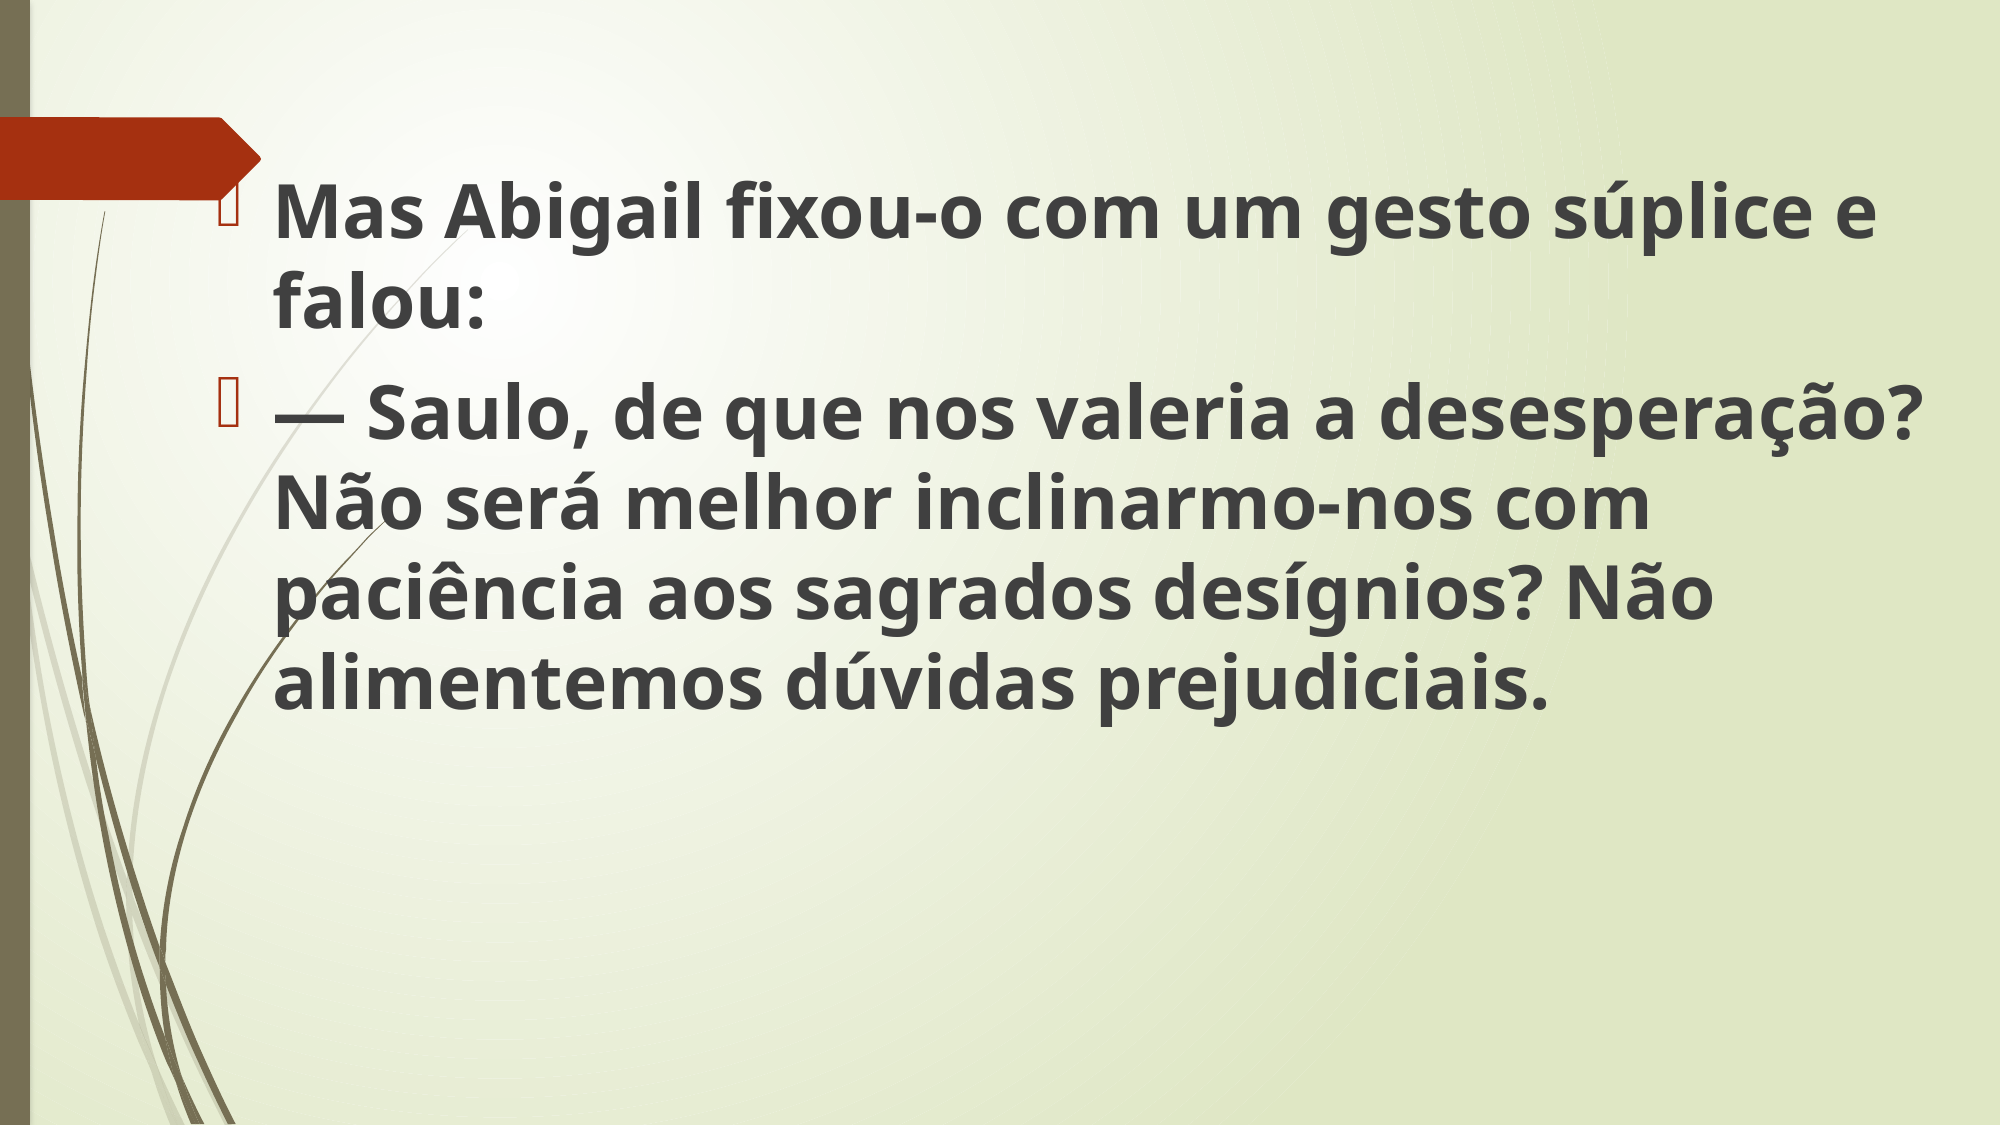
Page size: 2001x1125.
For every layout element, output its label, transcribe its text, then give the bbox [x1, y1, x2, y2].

list Mas Abigail fixou-o com um gesto súplice e falou: — Saulo, de que nos valeria a desesperação? Não será melhor inclinarmo-nos com paciência aos sagrados desígnios? Não alimentemos dúvidas prejudiciais. [201, 0, 2000, 1125]
